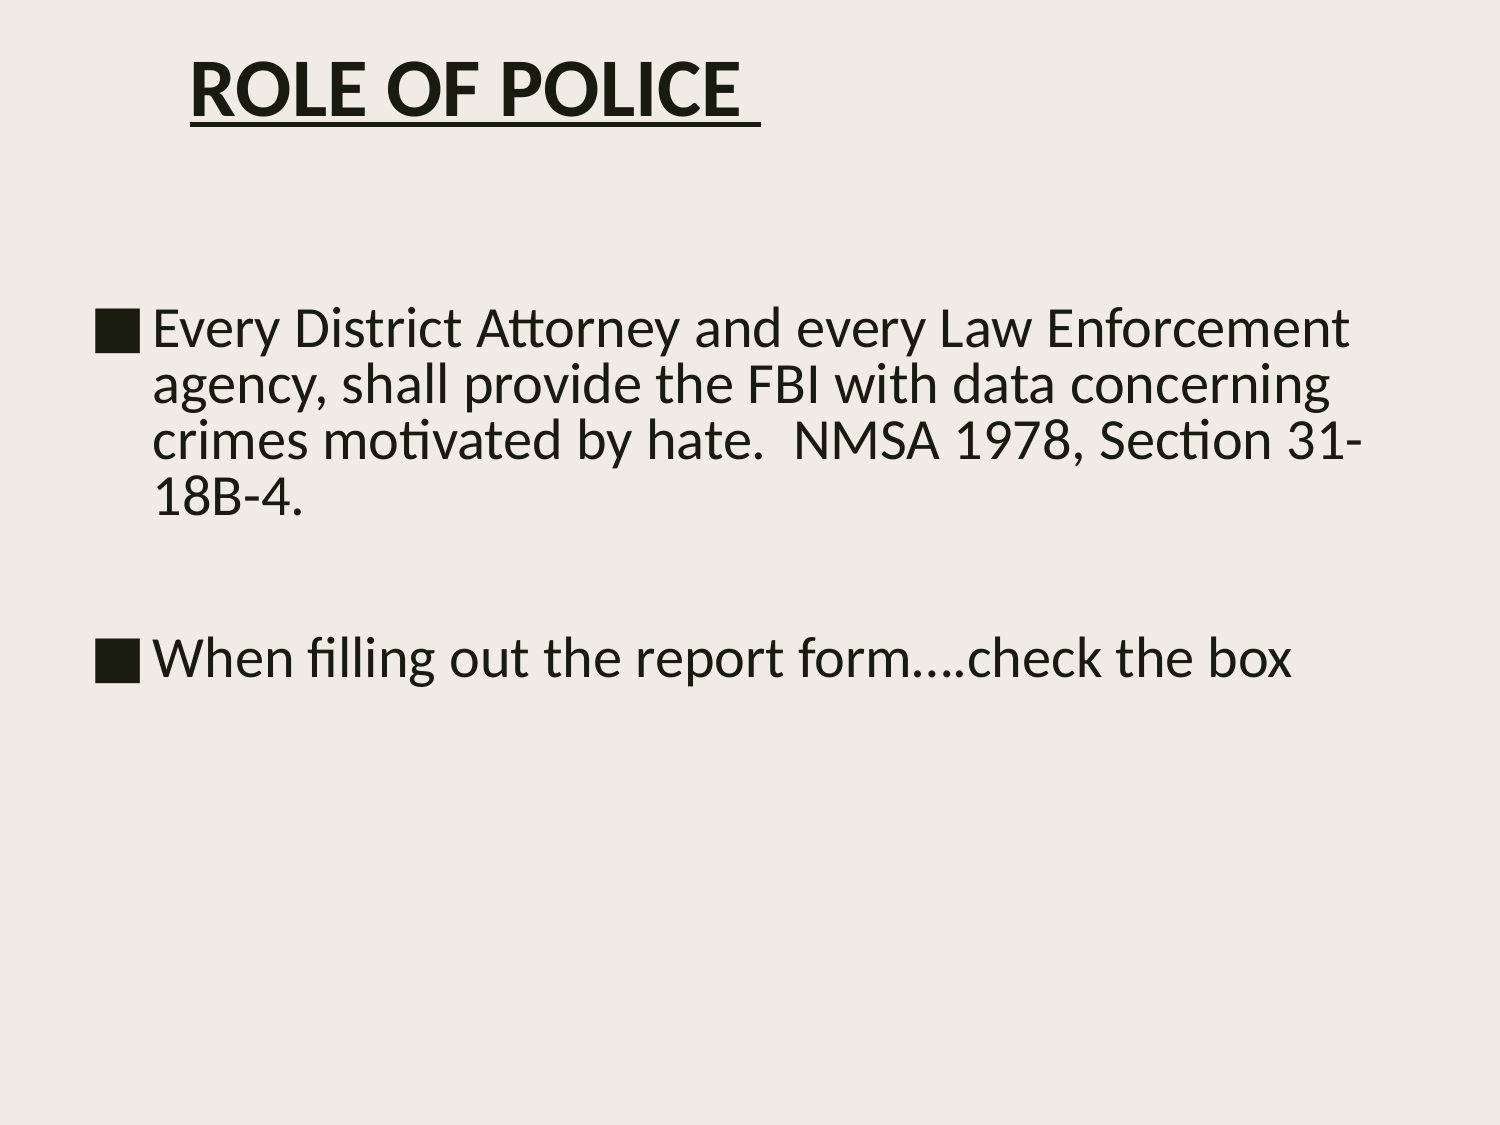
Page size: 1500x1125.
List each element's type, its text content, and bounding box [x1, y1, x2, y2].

list Every District Attorney and every Law Enforcement agency, shall provide the FBI with data concerning crimes motivated by hate. NMSA 1978, Section 31-18B-4. When filling out the report form….check the box [75, 200, 1425, 1088]
title ROLE OF POLICE [174, 37, 1357, 163]
